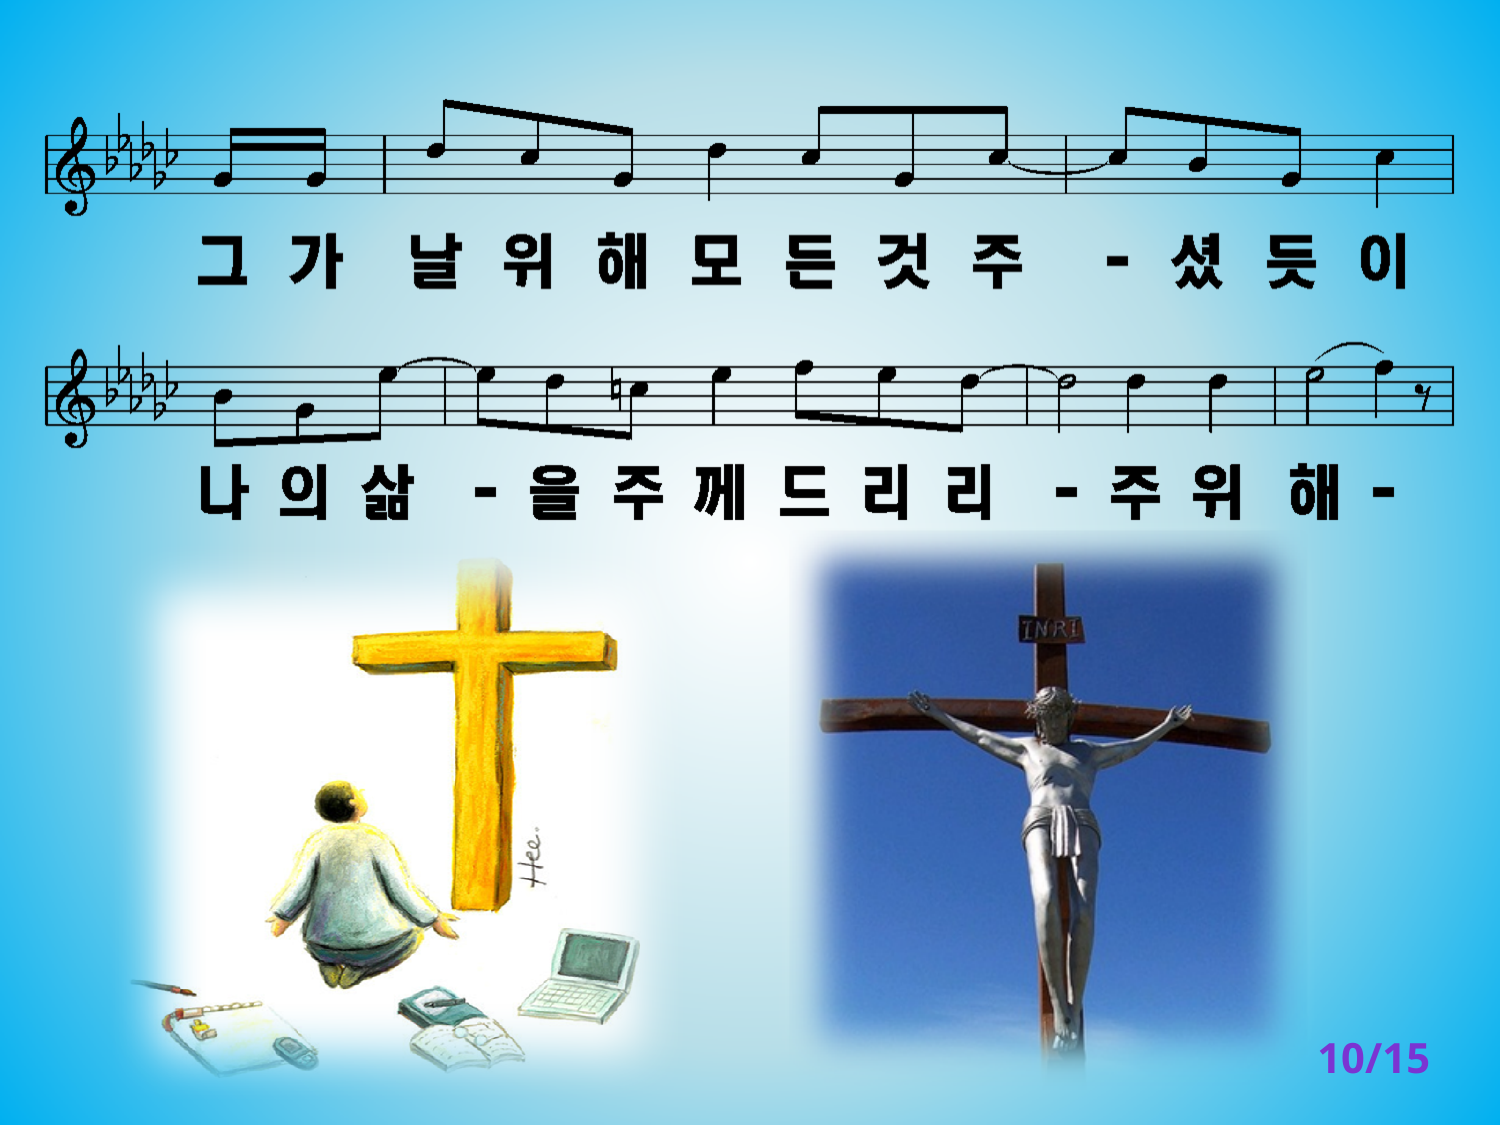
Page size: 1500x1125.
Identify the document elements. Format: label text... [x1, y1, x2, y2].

text_box 10/15 [1302, 1024, 1446, 1090]
picture [0, 0, 1500, 1125]
